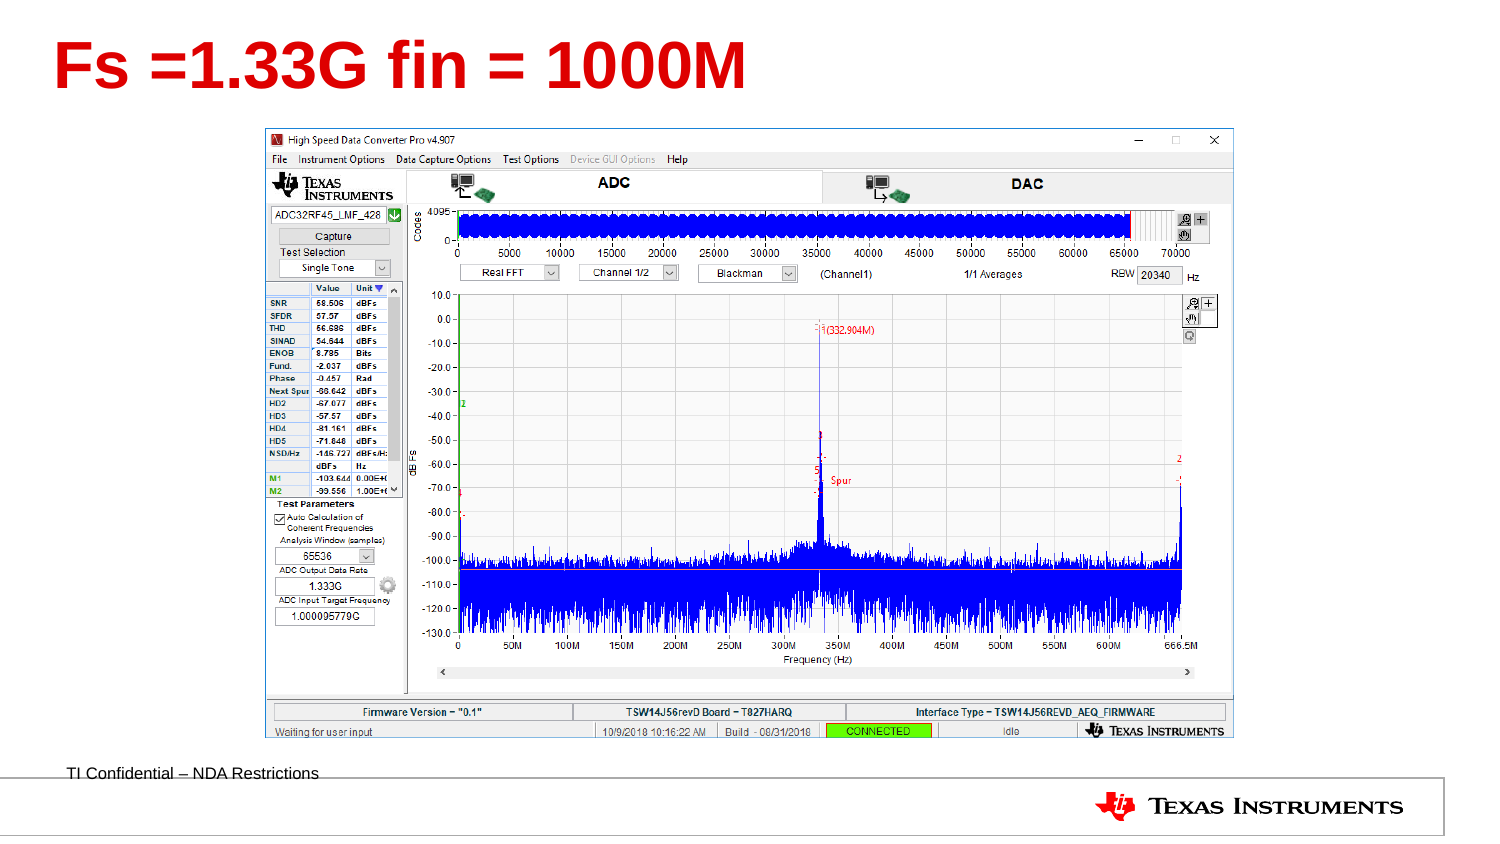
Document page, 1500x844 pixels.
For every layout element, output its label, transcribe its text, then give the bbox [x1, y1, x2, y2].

title Fs =1.33G fin = 1000M [37, 17, 1426, 119]
picture [1095, 792, 1403, 821]
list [264, 128, 1234, 738]
